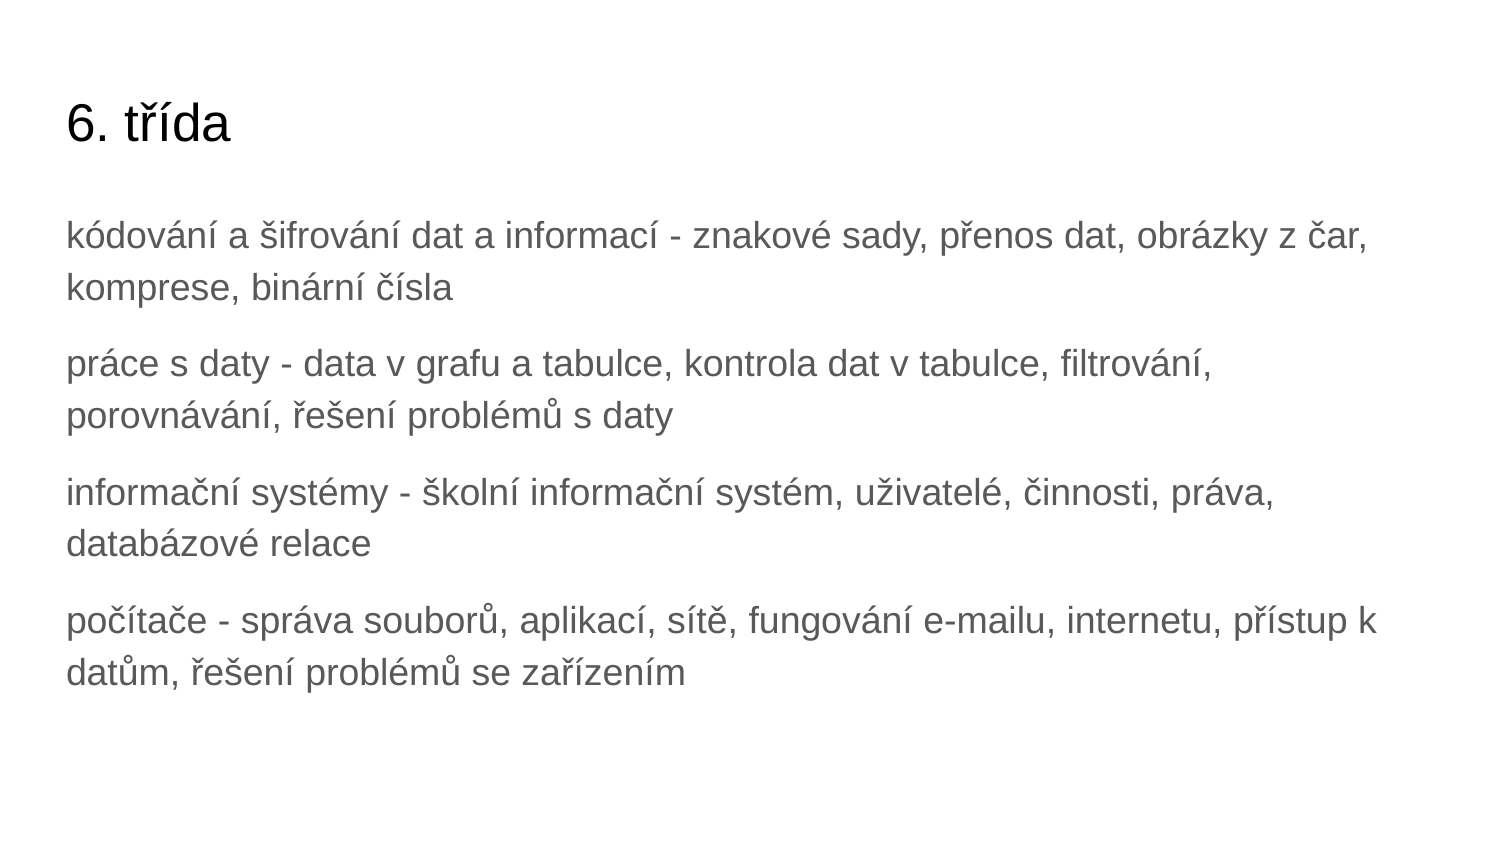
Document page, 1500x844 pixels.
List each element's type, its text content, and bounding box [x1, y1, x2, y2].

title 6. třída [51, 72, 1449, 167]
list kódování a šifrování dat a informací - znakové sady, přenos dat, obrázky z čar, komprese, binární čísla práce s daty - data v grafu a tabulce, kontrola dat v tabulce, filtrování, porovnávání, řešení problémů s daty informační systémy - školní informační systém, uživatelé, činnosti, práva, databázové relace počítače - správa souborů, aplikací, sítě, fungování e-mailu, internetu, přístup k datům, řešení problémů se zařízením [51, 189, 1449, 750]
